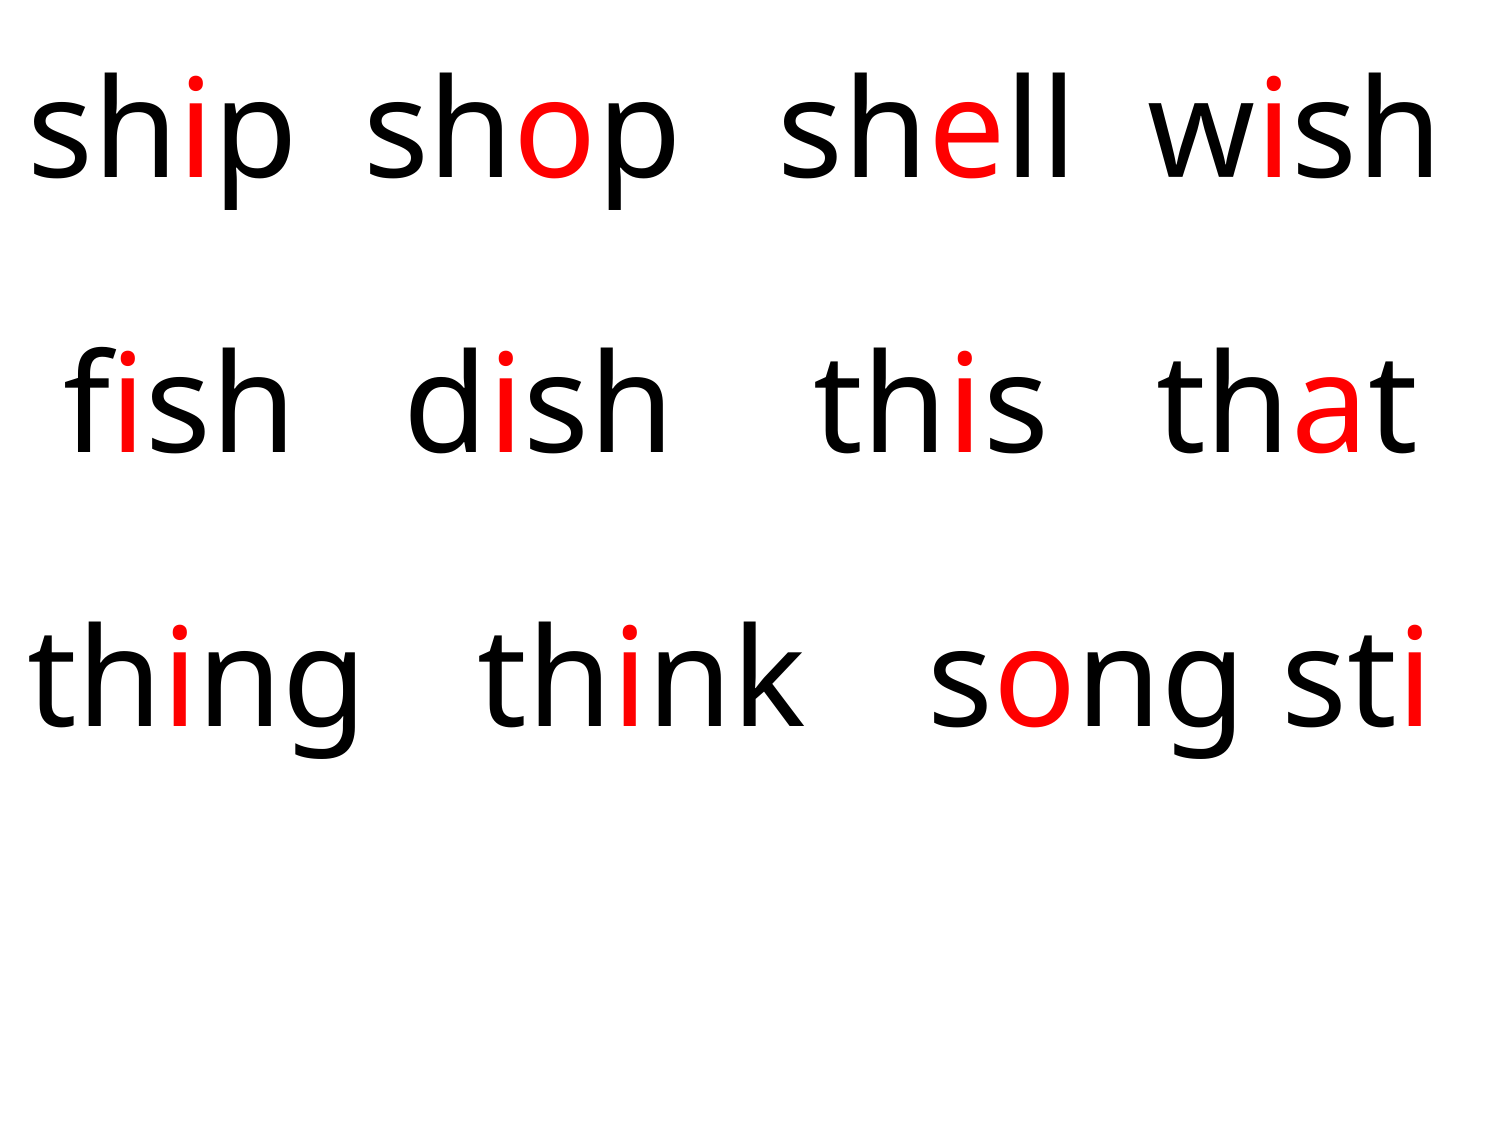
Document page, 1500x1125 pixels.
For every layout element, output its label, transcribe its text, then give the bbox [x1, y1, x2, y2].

text_box ship shop shell wish fish dish this that thing think song sti [12, 32, 1487, 982]
